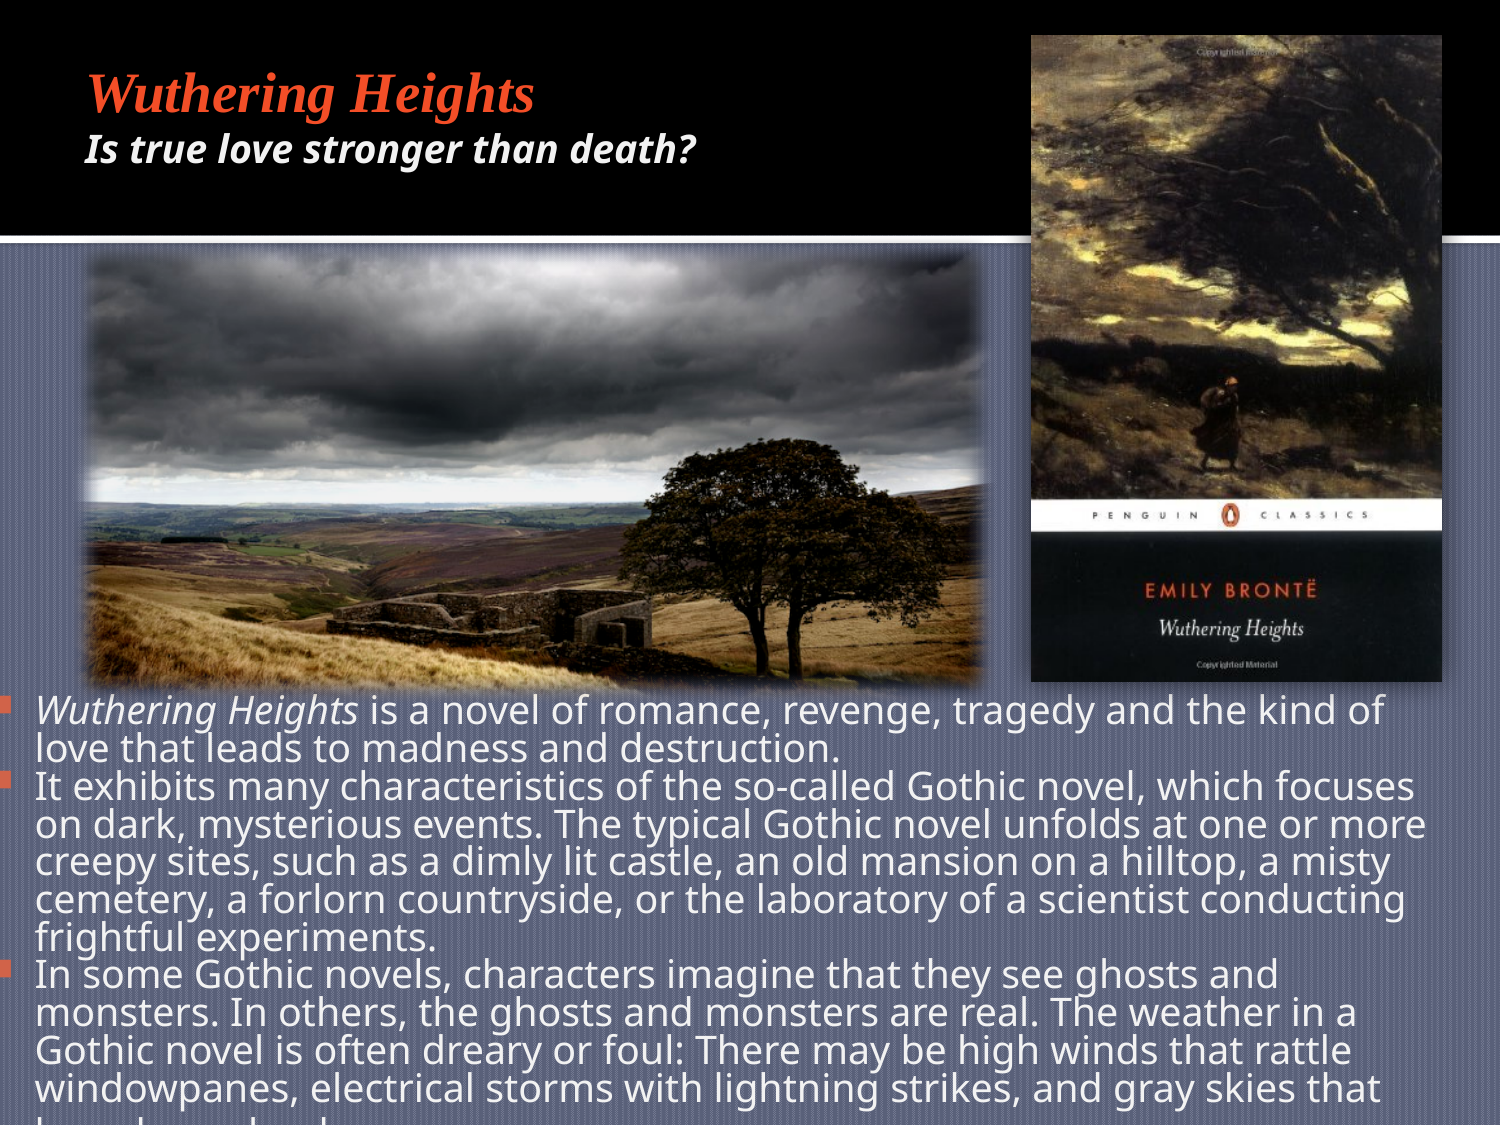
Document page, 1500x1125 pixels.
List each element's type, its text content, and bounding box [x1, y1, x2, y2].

list Wuthering Heights is a novel of romance, revenge, tragedy and the kind of love that leads to madness and destruction. It exhibits many characteristics of the so-called Gothic novel, which focuses on dark, mysterious events. The typical Gothic novel unfolds at one or more creepy sites, such as a dimly lit castle, an old mansion on a hilltop, a misty cemetery, a forlorn countryside, or the laboratory of a scientist conducting frightful experiments. In some Gothic novels, characters imagine that they see ghosts and monsters. In others, the ghosts and monsters are real. The weather in a Gothic novel is often dreary or foul: There may be high winds that rattle windowpanes, electrical storms with lightning strikes, and gray skies that brood over landscapes. [0, 679, 1477, 1125]
title Wuthering Heights Is true love stronger than death? [70, 46, 1009, 253]
picture [70, 234, 997, 703]
picture [1031, 35, 1442, 683]
